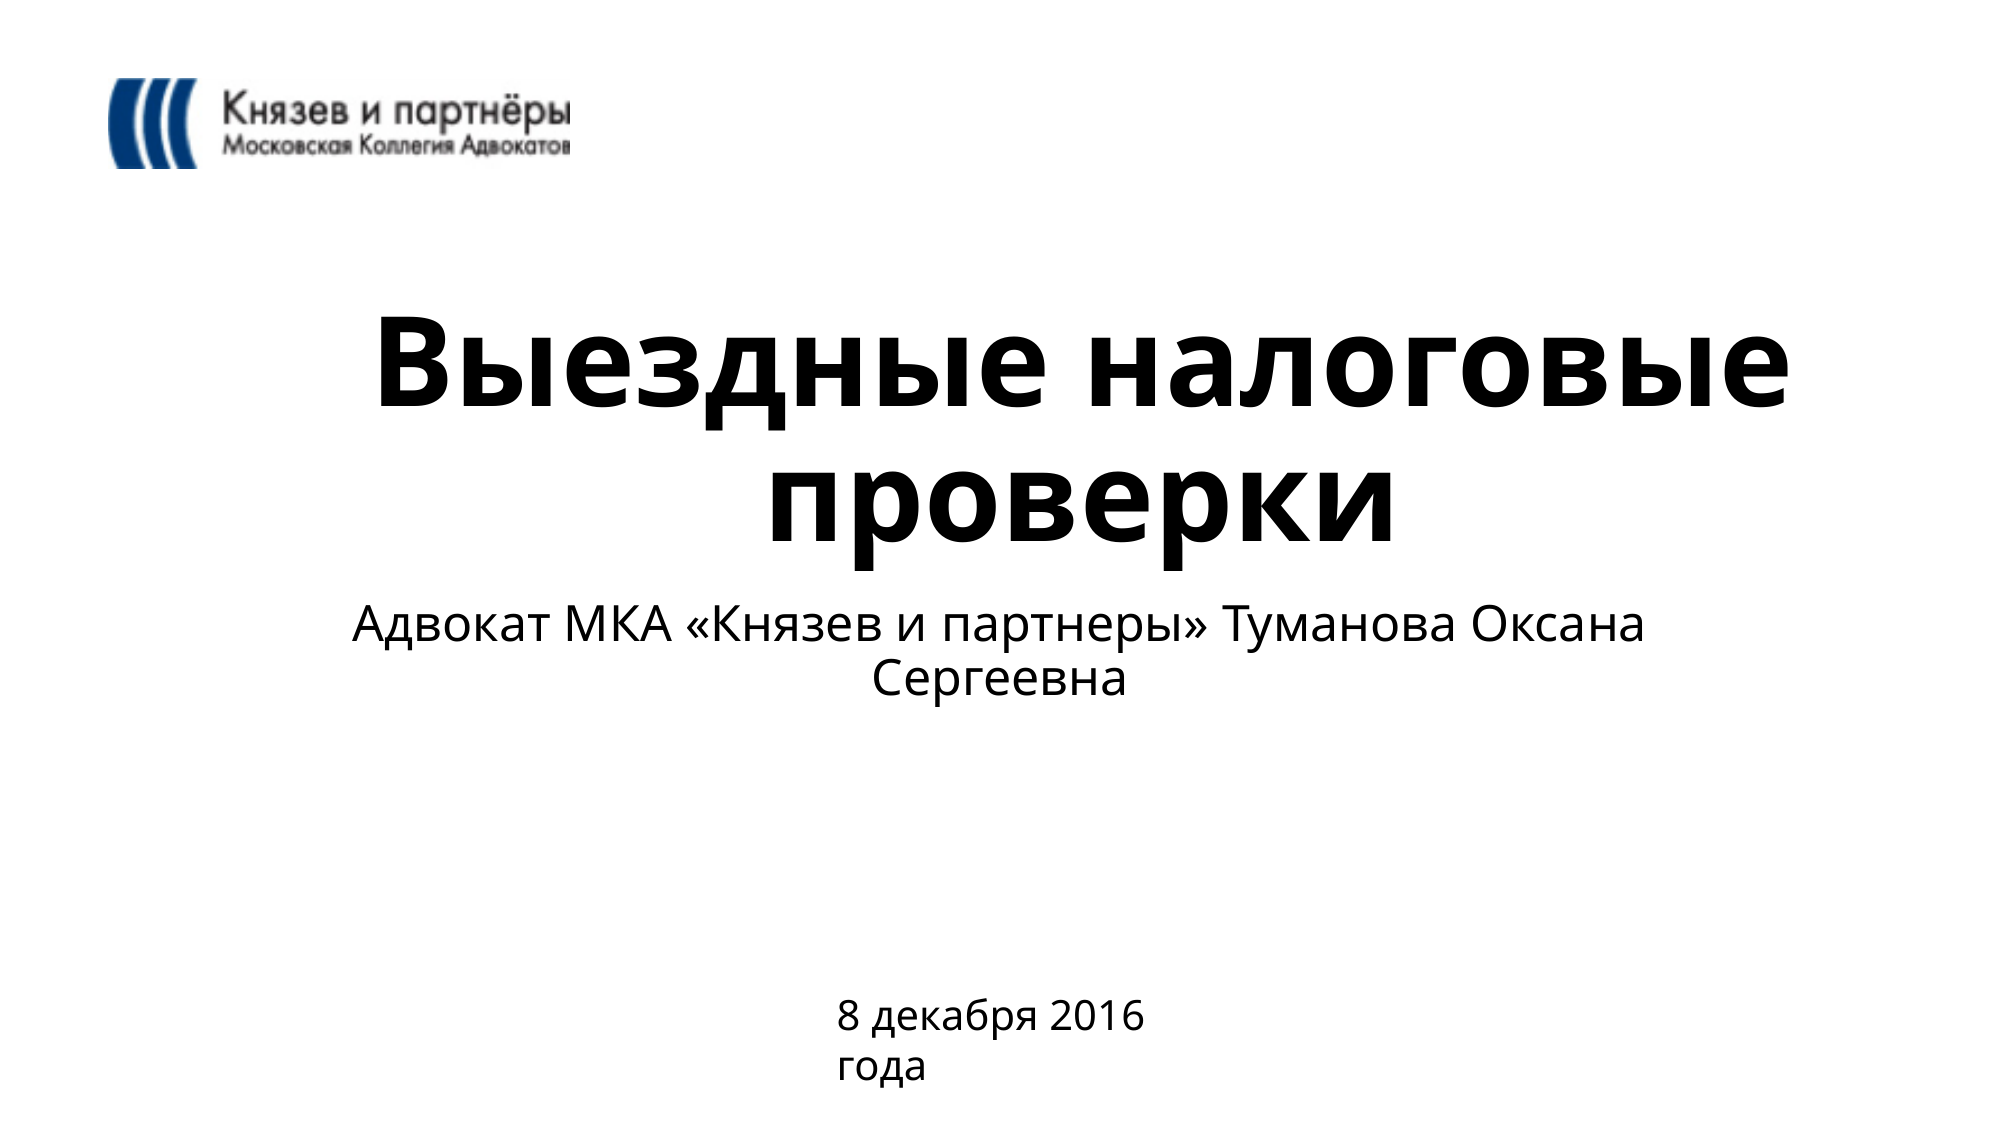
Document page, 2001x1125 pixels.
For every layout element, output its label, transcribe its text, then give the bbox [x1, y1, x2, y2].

title Выездные налоговые проверки [249, 184, 1916, 576]
text_box 8 декабря 2016 года [821, 981, 1166, 1097]
picture [108, 78, 570, 169]
subtitle Адвокат МКА «Князев и партнеры» Туманова Оксана Сергеевна [249, 590, 1750, 863]
